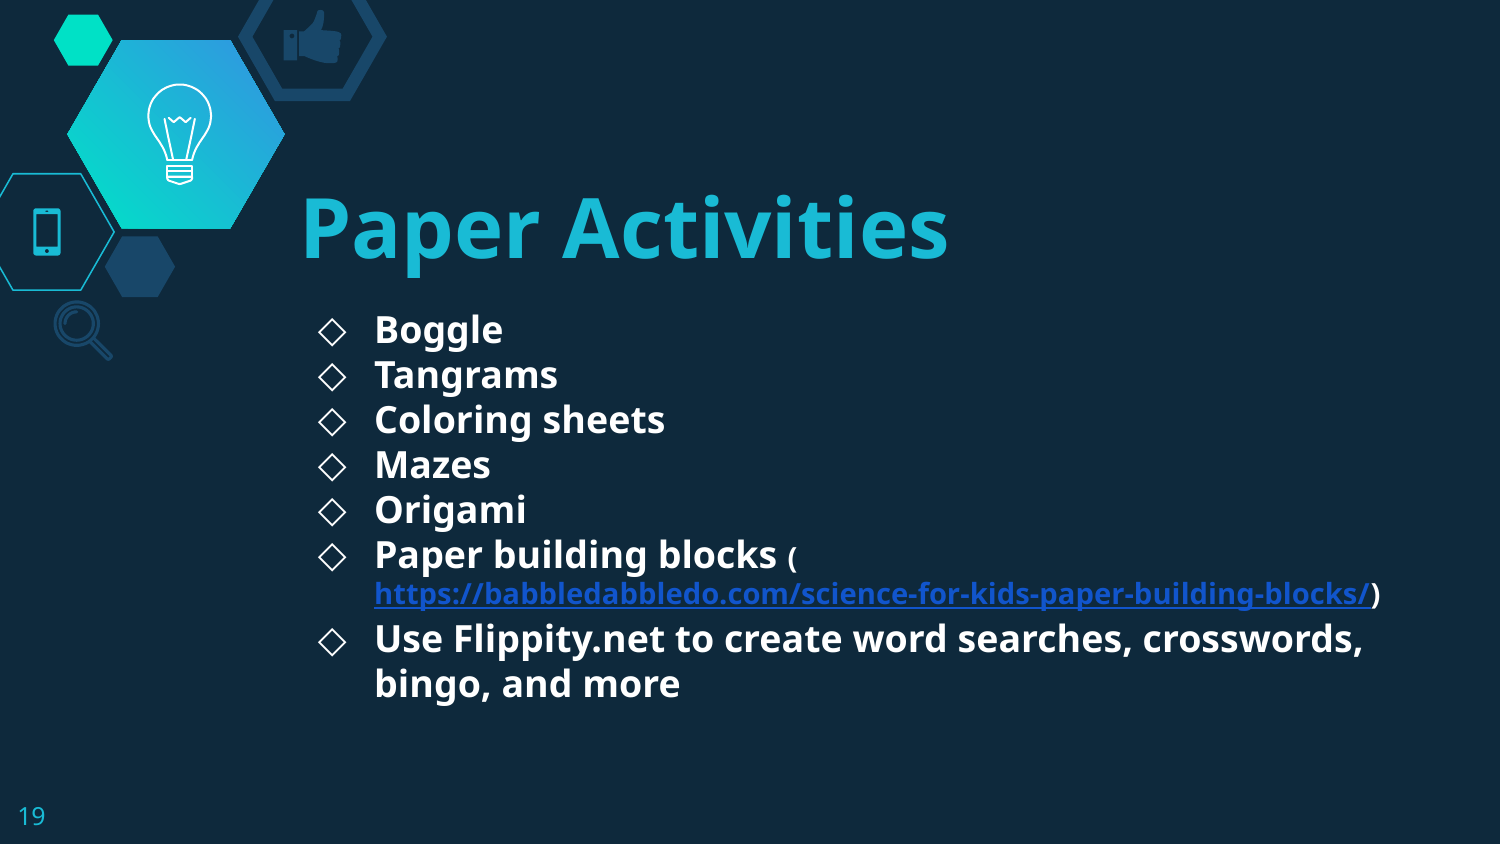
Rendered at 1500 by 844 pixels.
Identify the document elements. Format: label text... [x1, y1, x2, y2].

list Boggle Tangrams Coloring sheets Mazes Origami Paper building blocks (https://babbledabbledo.com/science-for-kids-paper-building-blocks/) Use Flippity.net to create word searches, crosswords, bingo, and more [284, 290, 1443, 708]
title Paper Activities [284, 184, 1096, 290]
slide_number ‹#› [2, 785, 93, 844]
